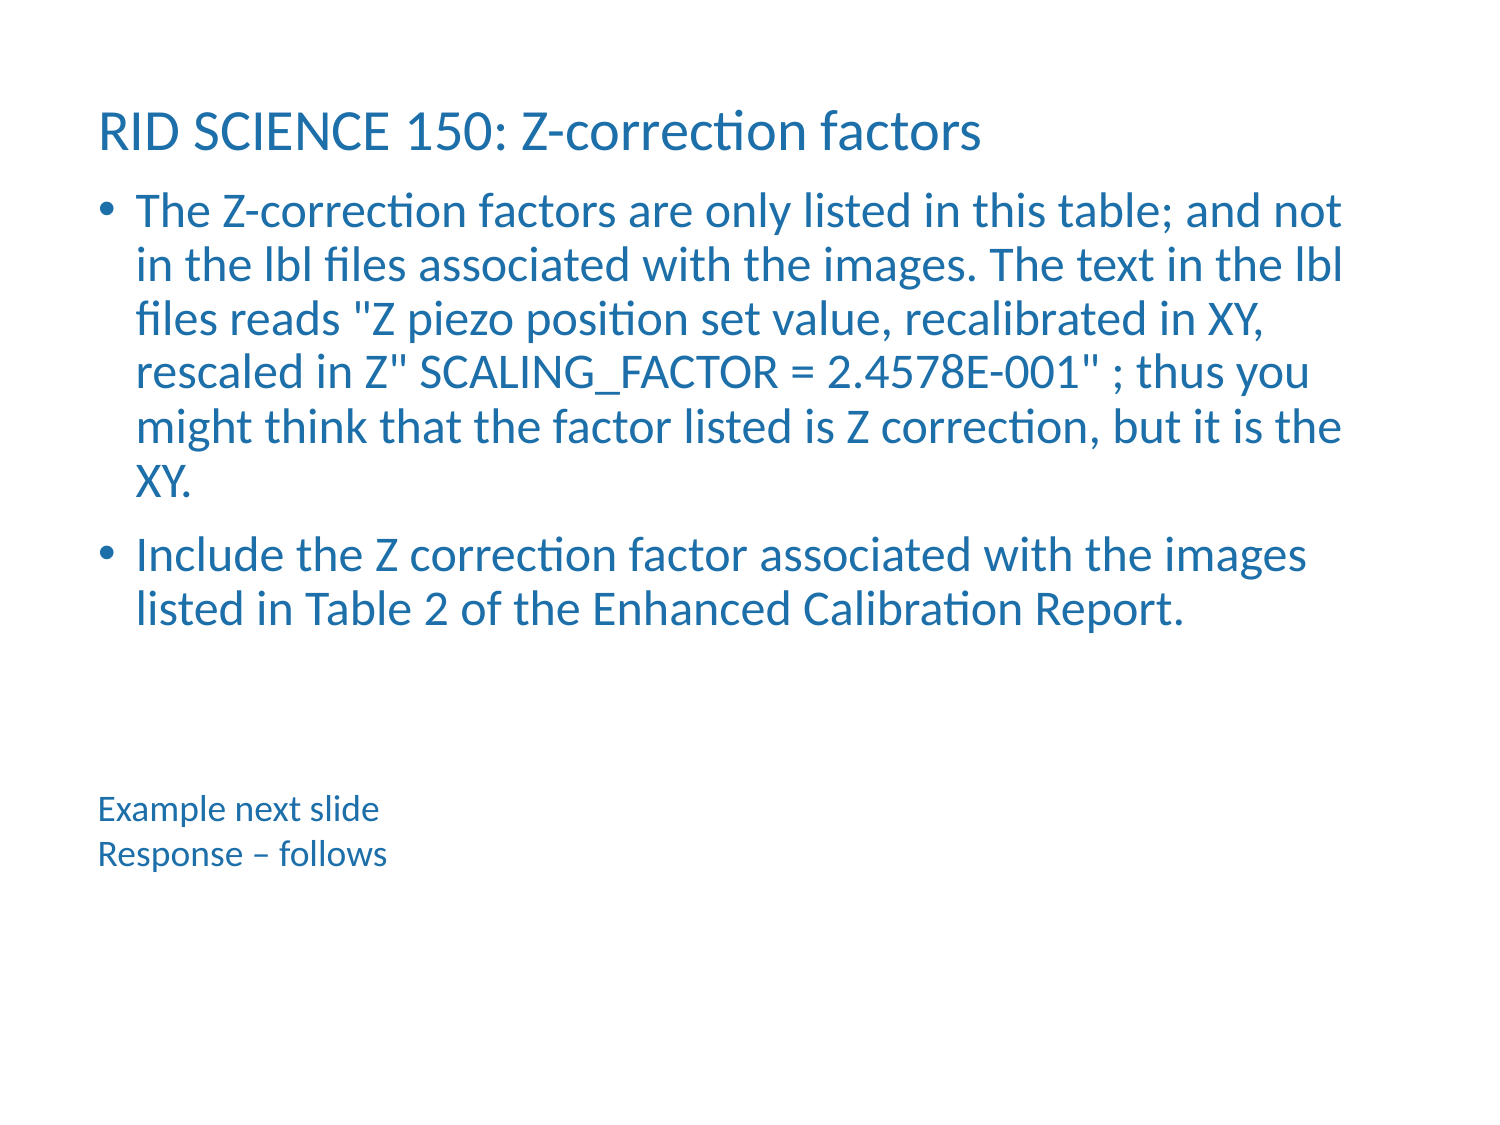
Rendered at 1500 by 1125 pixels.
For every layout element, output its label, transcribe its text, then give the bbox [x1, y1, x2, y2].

list RID SCIENCE 150: Z-correction factors The Z-correction factors are only listed in this table; and not in the lbl files associated with the images. The text in the lbl files reads "Z piezo position set value, recalibrated in XY, rescaled in Z" SCALING_FACTOR = 2.4578E-001" ; thus you might think that the factor listed is Z correction, but it is the XY. Include the Z correction factor associated with the images listed in Table 2 of the Enhanced Calibration Report. [83, 92, 1377, 776]
text_box Example next slide Response – follows [83, 776, 1464, 881]
